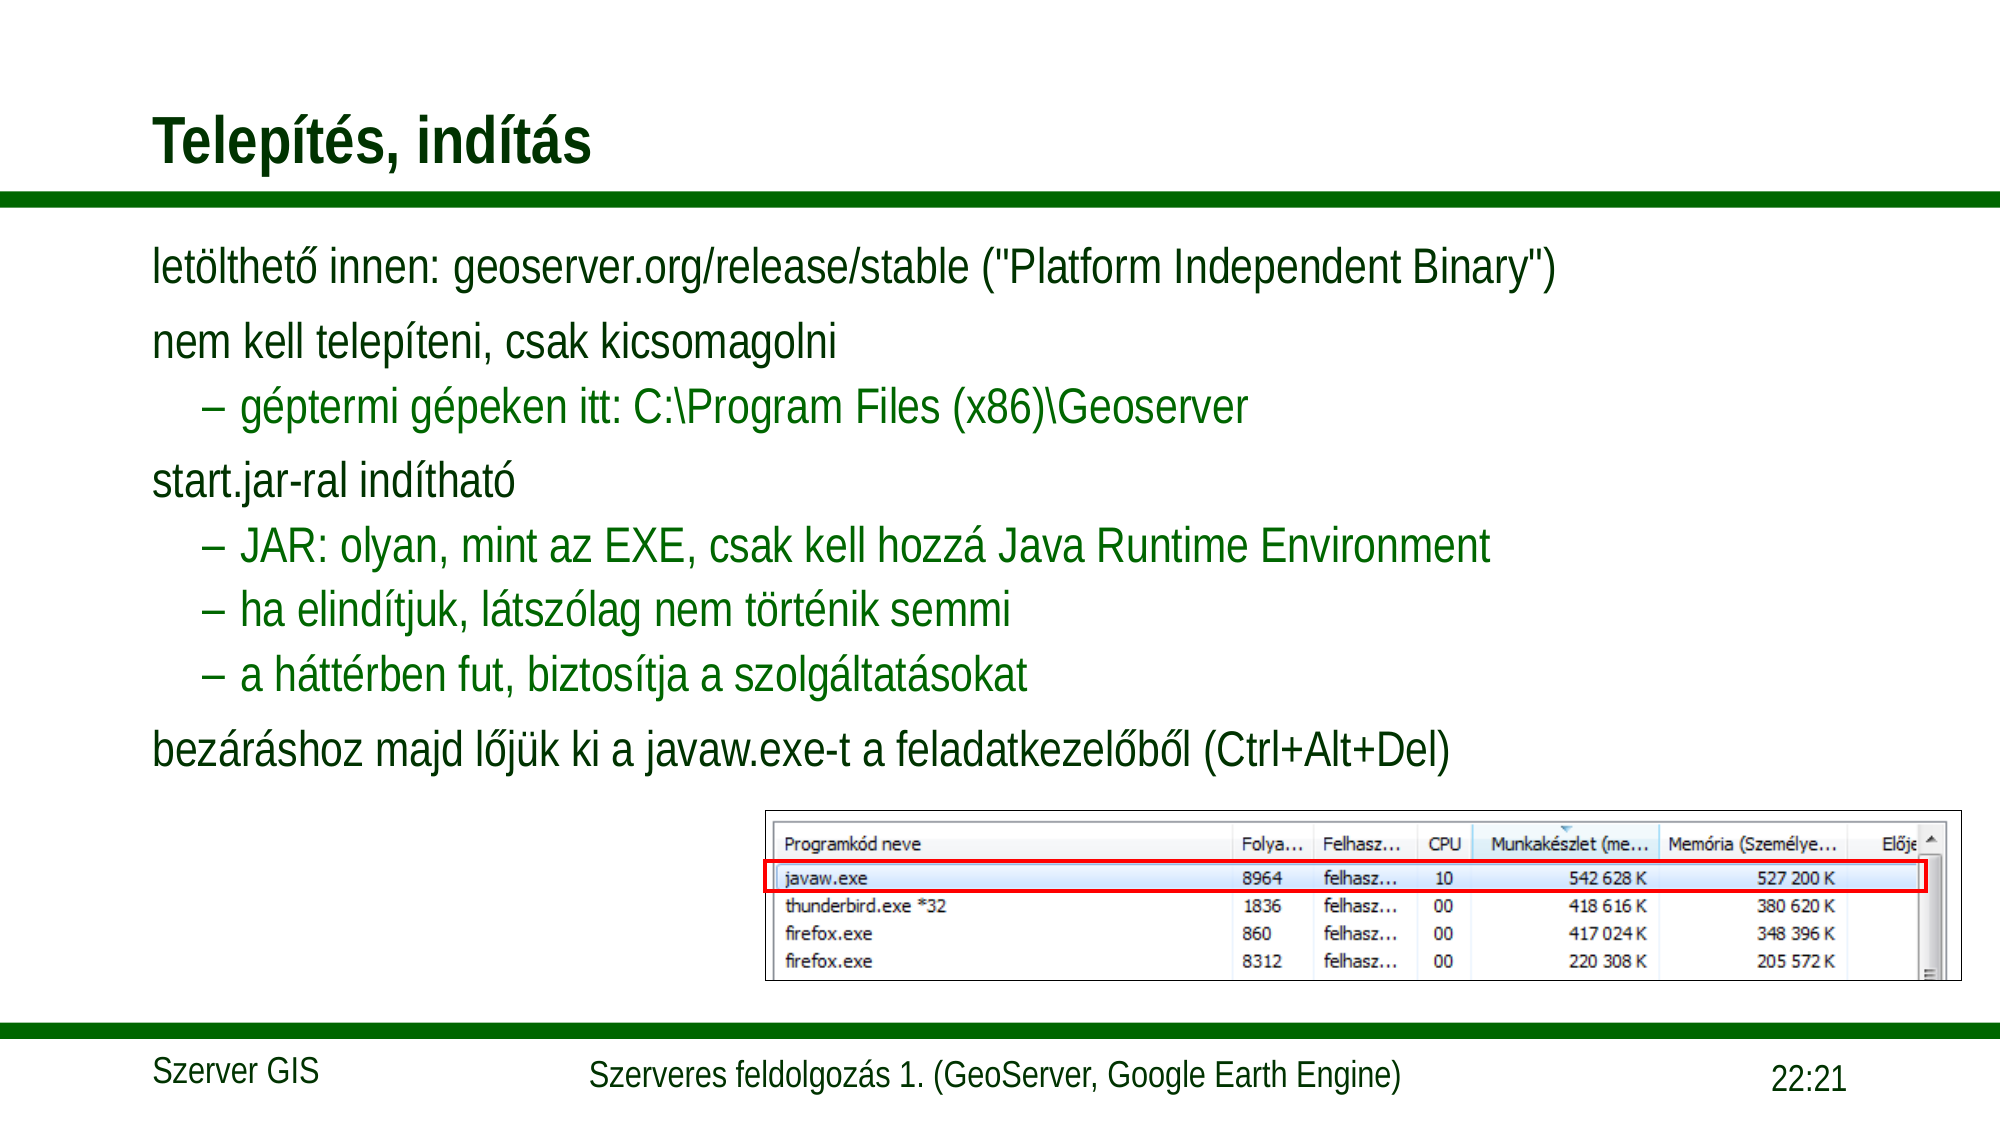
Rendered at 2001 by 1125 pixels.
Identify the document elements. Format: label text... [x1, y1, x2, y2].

list letölthető innen: geoserver.org/release/stable ("Platform Independent Binary") nem kell telepíteni, csak kicsomagolni géptermi gépeken itt: C:\Program Files (x86)\Geoserver start.jar-ral indítható JAR: olyan, mint az EXE, csak kell hozzá Java Runtime Environment ha elindítjuk, látszólag nem történik semmi a háttérben fut, biztosítja a szolgáltatásokat bezáráshoz majd lőjük ki a javaw.exe-t a feladatkezelőből (Ctrl+Alt+Del) [137, 233, 1863, 1014]
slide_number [1390, 1046, 1863, 1106]
title Telepítés, indítás [137, 28, 1863, 186]
picture [764, 810, 1962, 981]
